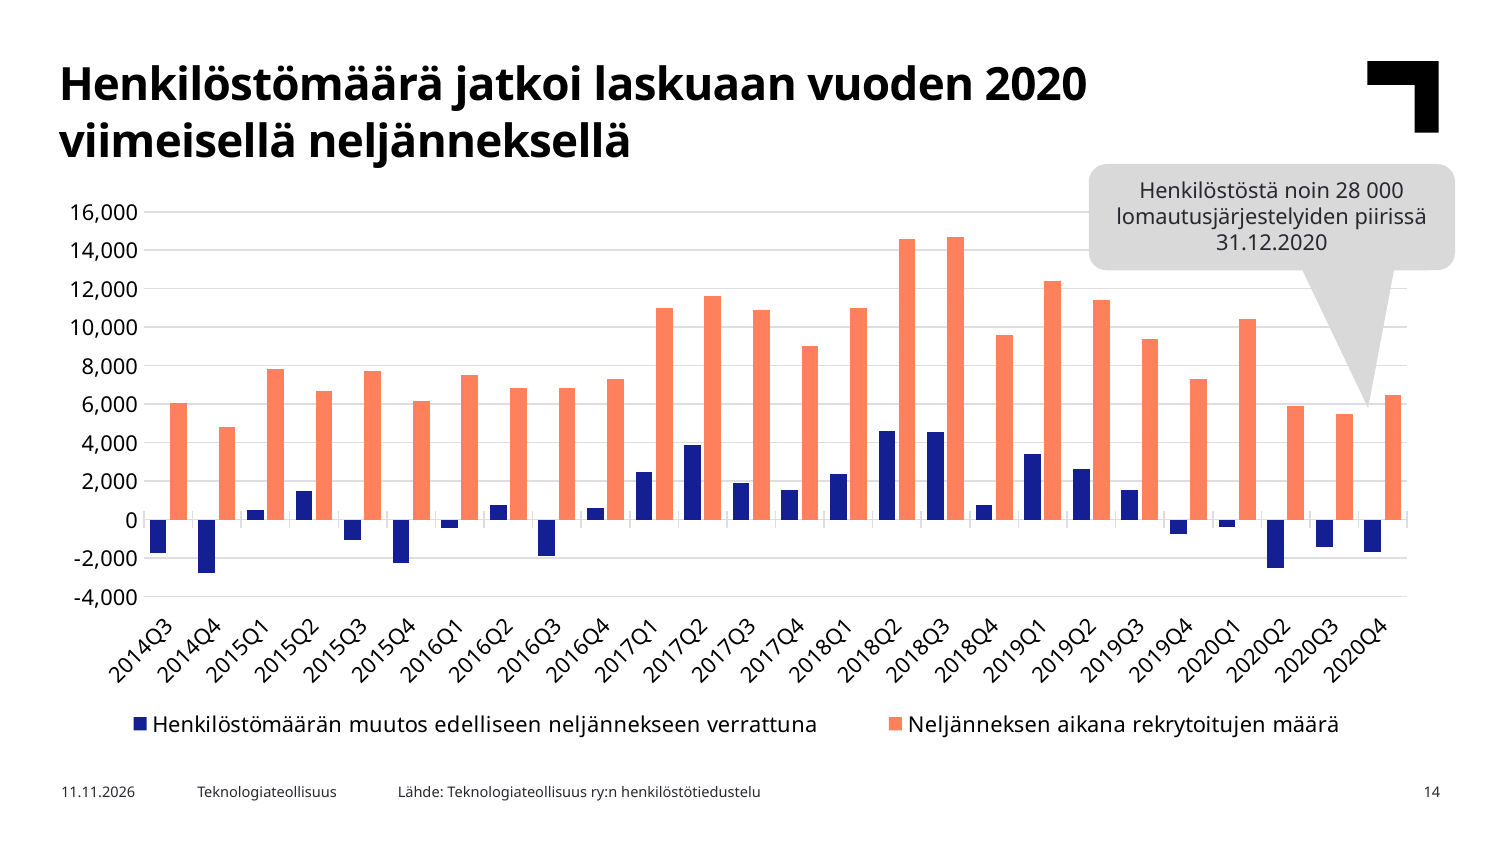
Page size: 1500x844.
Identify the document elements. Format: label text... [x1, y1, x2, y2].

chart [41, 185, 1436, 753]
list Lähde: Teknologiateollisuus ry:n henkilöstötiedustelu [382, 775, 871, 803]
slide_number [46, 775, 182, 803]
slide_number 14 [1313, 775, 1456, 803]
footer Teknologiateollisuus [182, 775, 382, 803]
text_box Henkilöstöstä noin 28 000 lomautusjärjestelyiden piirissä 31.12.2020 [1088, 163, 1456, 270]
list Henkilöstömäärä jatkoi laskuaan vuoden 2020 viimeisellä neljänneksellä [41, 46, 1329, 153]
